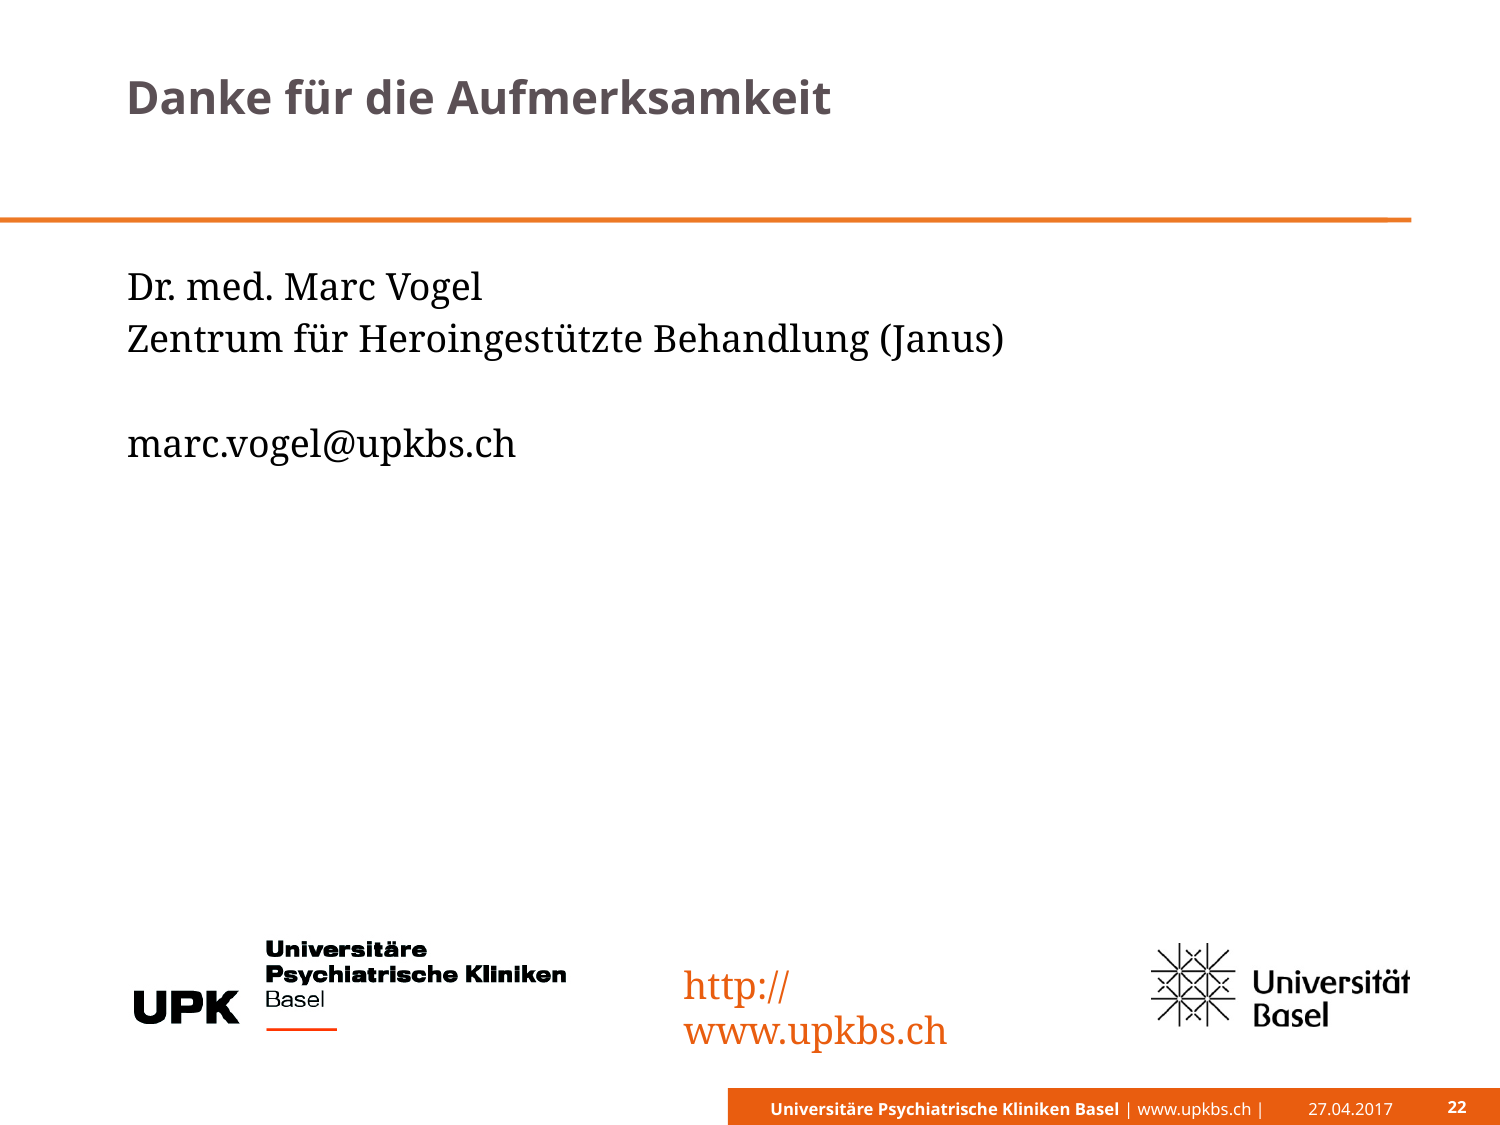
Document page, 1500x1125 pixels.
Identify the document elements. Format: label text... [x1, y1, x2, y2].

picture [1151, 943, 1410, 1027]
text_box http://www.upkbs.ch [668, 954, 1059, 1060]
title Danke für die Aufmerksamkeit [110, 54, 1410, 138]
picture [100, 918, 598, 1053]
list Dr. med. Marc Vogel Zentrum für Heroingestützte Behandlung (Janus) marc.vogel@upkbs.ch [112, 255, 1412, 870]
